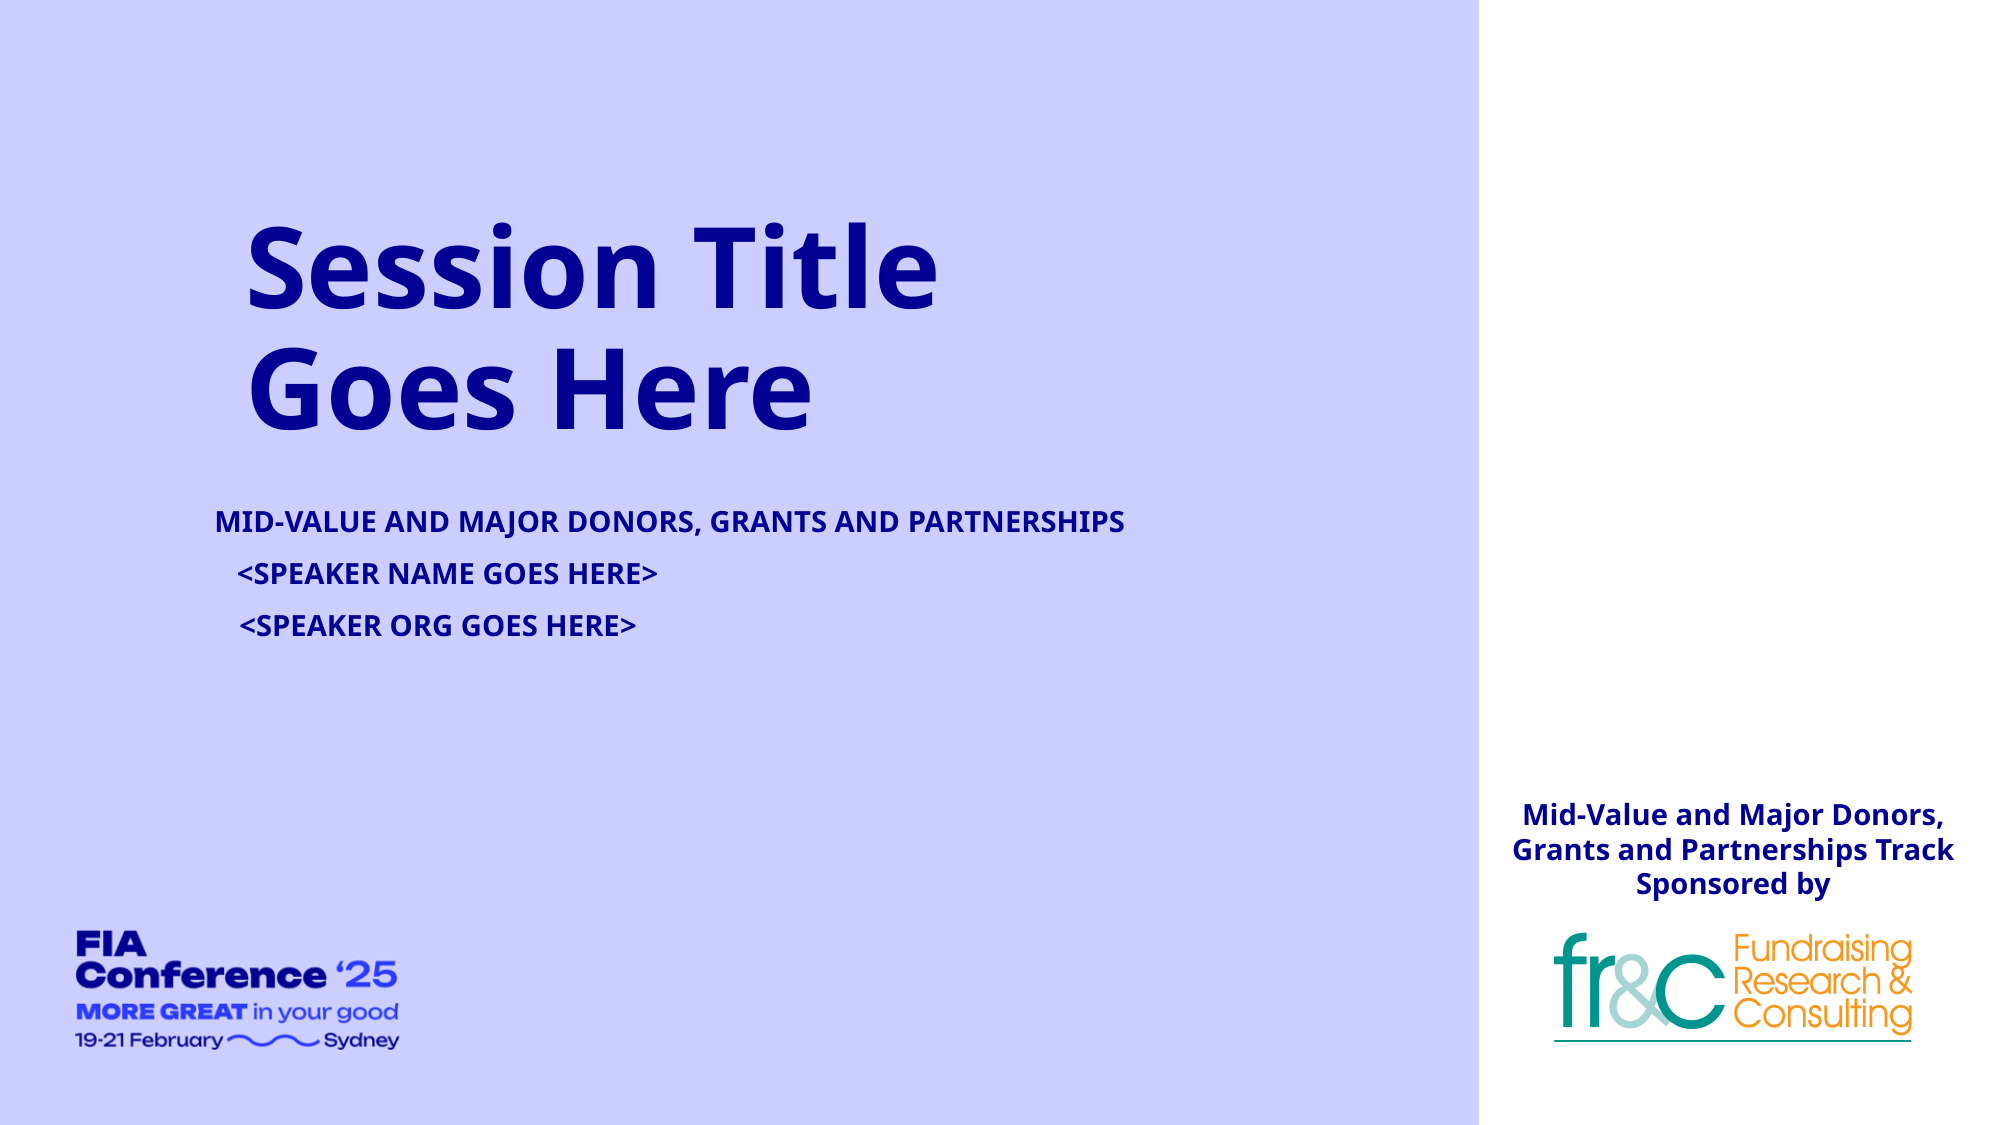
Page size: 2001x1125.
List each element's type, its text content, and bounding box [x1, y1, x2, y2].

text_box MID-VALUE AND MAJOR DONORS, GRANTS AND PARTNERSHIPS [199, 496, 1141, 547]
text_box Session Title Goes Here [229, 215, 1771, 450]
picture [0, 0, 2001, 1125]
text_box <SPEAKER ORG GOES HERE> [224, 599, 652, 650]
text_box <SPEAKER NAME GOES HERE> [222, 547, 674, 598]
text_box Mid-Value and Major Donors, Grants and Partnerships Track Sponsored by [1496, 788, 1971, 909]
